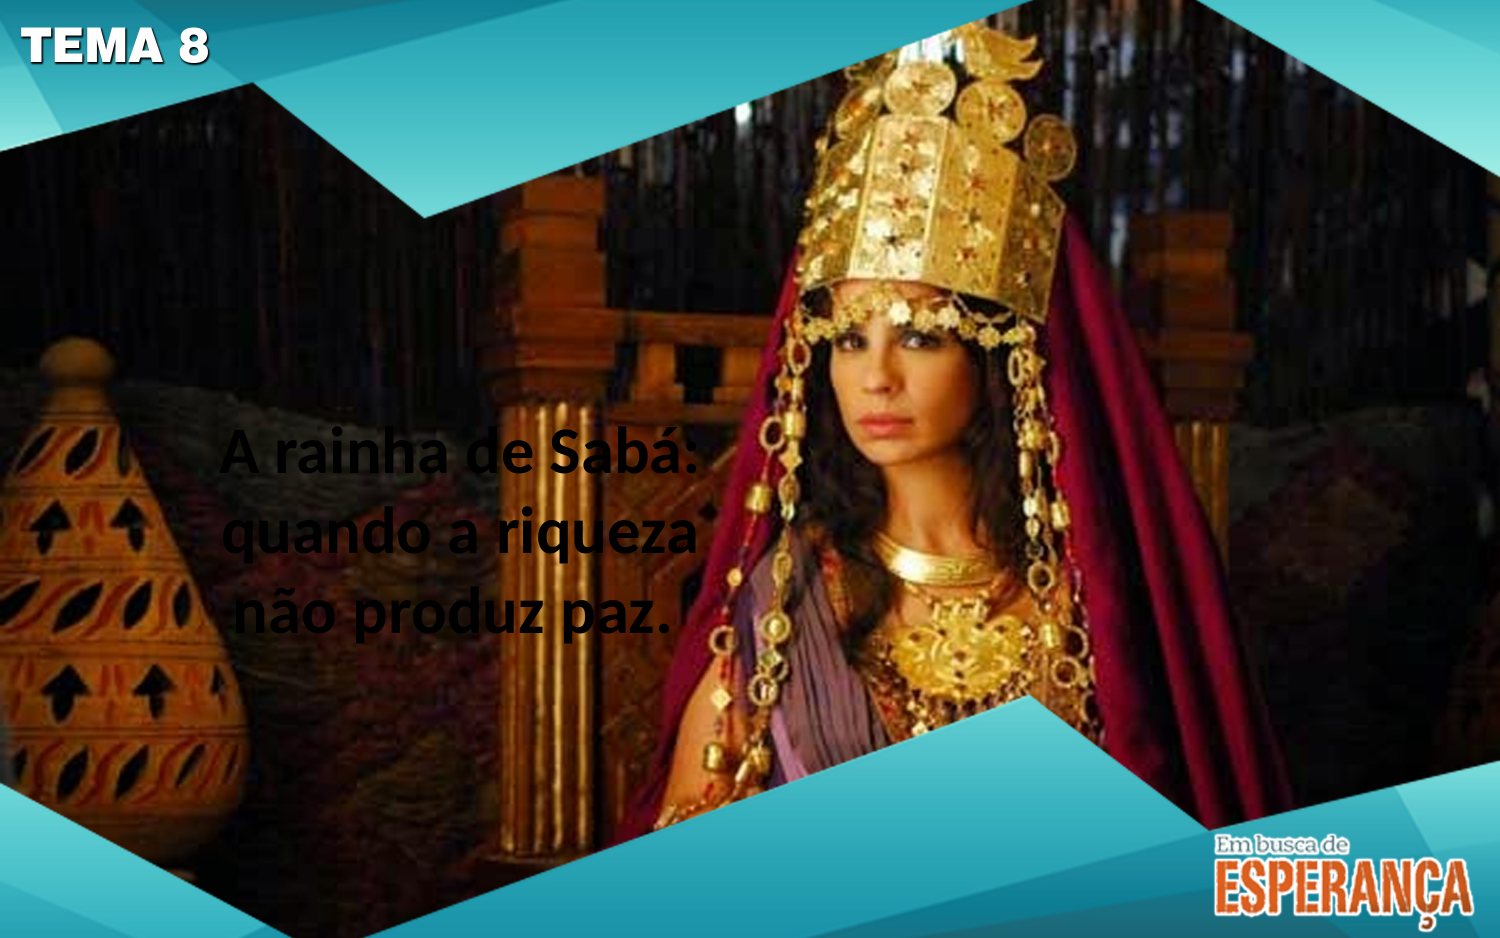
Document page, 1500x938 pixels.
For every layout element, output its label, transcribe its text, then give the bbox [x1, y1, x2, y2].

picture [0, 0, 1500, 938]
text_box A rainha de Sabá: quando a riqueza não produz paz. [194, 399, 727, 654]
